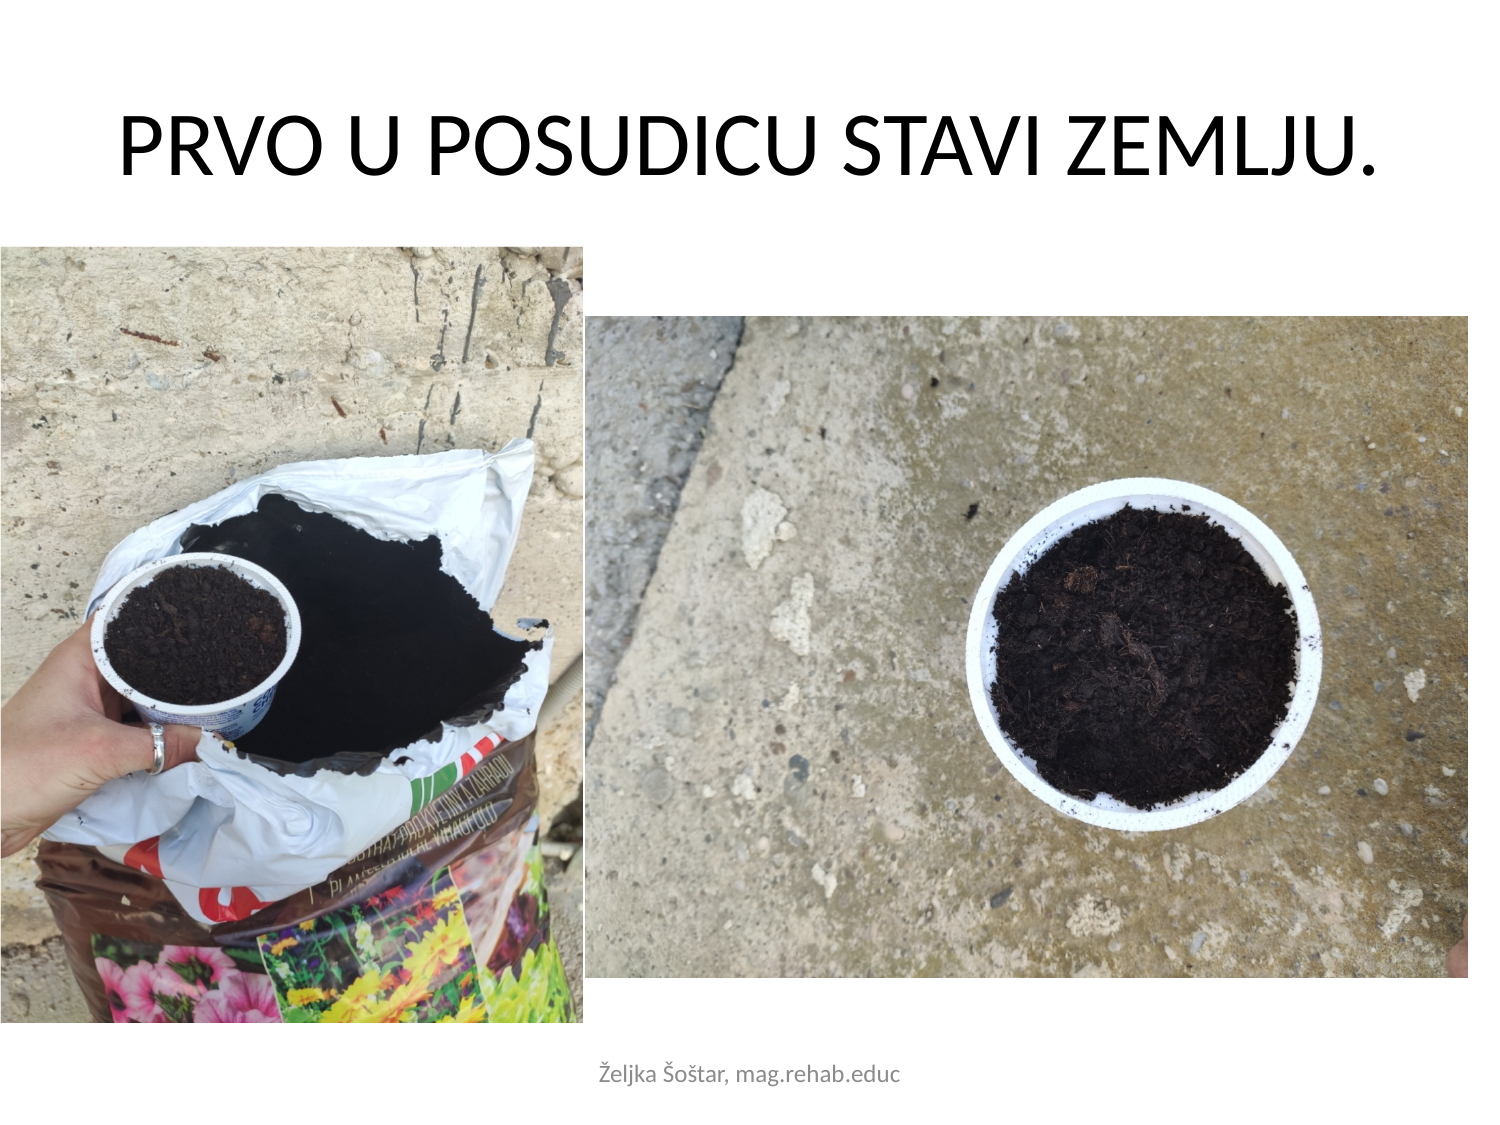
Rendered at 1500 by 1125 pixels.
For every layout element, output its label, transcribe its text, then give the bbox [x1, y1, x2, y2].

picture [1, 248, 583, 342]
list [0, 342, 580, 926]
picture [1, 926, 583, 1022]
picture [585, 316, 1468, 978]
footer Željka Šoštar, mag.rehab.educ [512, 1042, 988, 1103]
title PRVO U POSUDICU STAVI ZEMLJU. [75, 45, 1425, 233]
